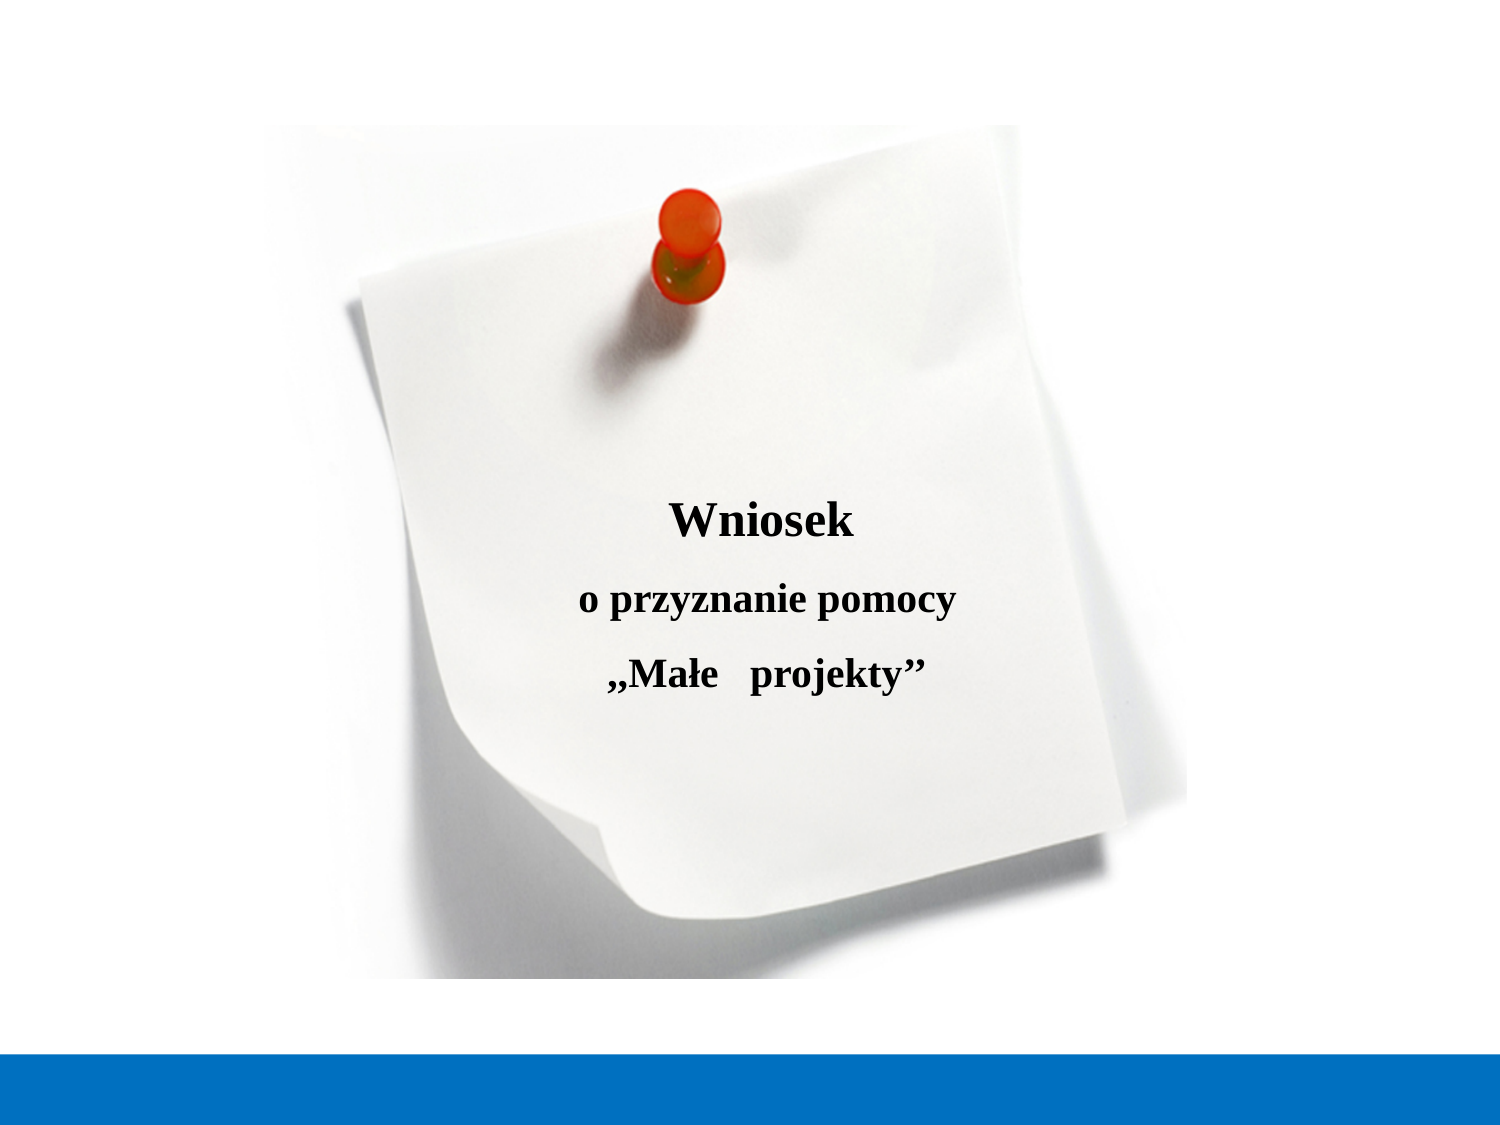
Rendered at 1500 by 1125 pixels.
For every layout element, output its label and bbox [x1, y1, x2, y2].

text_box [0, 1054, 1500, 1125]
picture [253, 125, 1188, 979]
